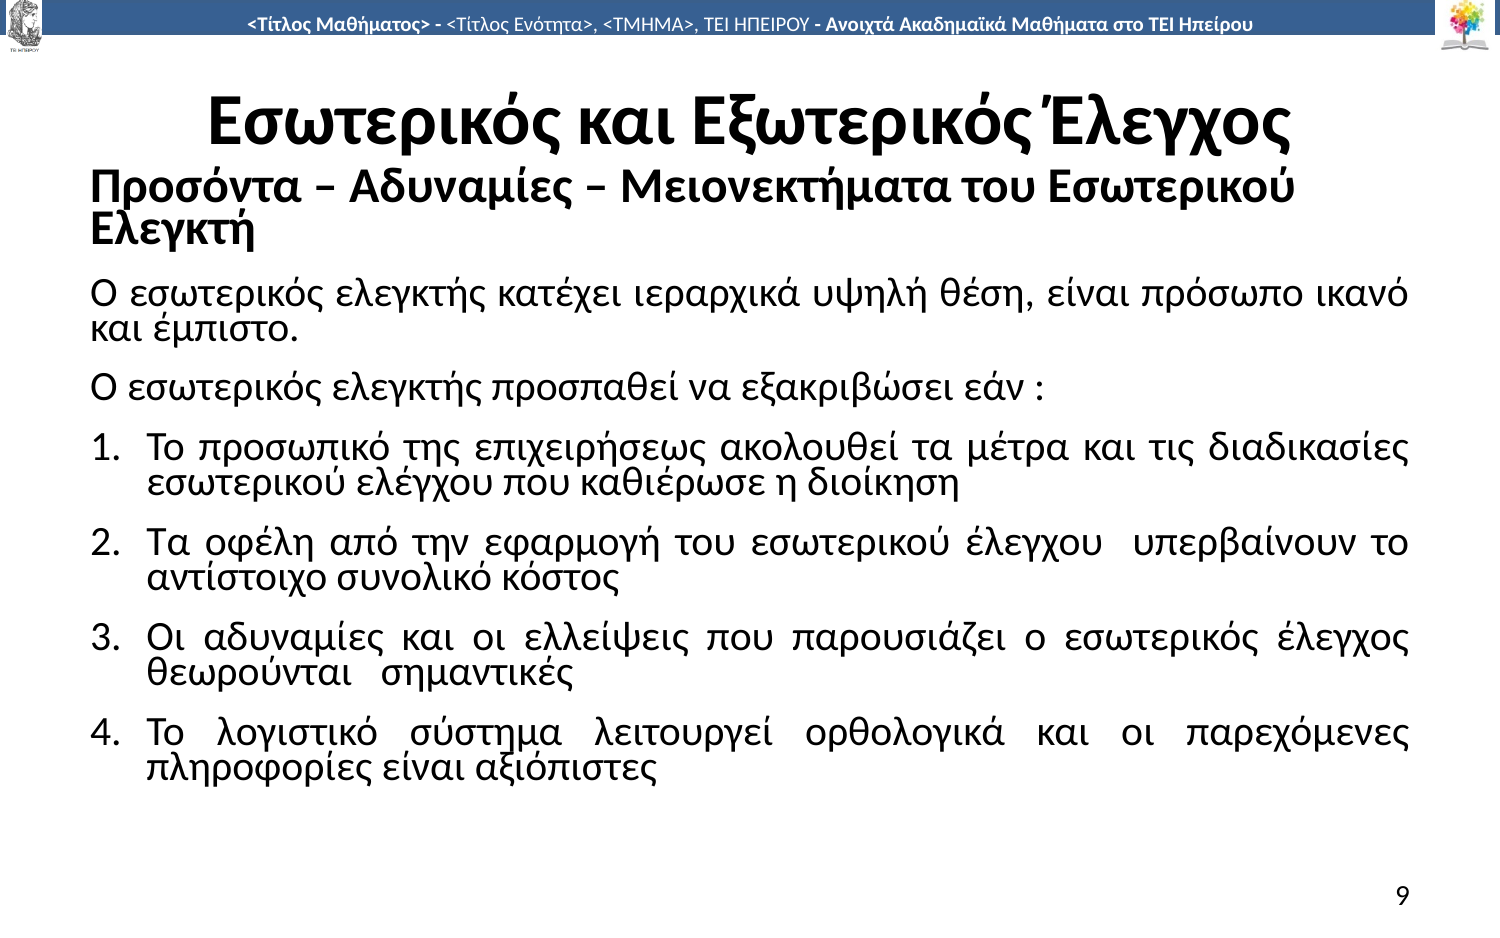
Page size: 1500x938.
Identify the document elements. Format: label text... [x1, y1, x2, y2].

list Προσόντα – Αδυναμίες – Μειονεκτήματα του Εσωτερικού Ελεγκτή Ο εσωτερικός ελεγκτής κατέχει ιεραρχικά υψηλή θέση, είναι πρόσωπο ικανό και έμπιστο. O εσωτερικός ελεγκτής προσπαθεί να εξακριβώσει εάν : Το προσωπικό της επιχειρήσεως ακολουθεί τα μέτρα και τις διαδικασίες εσωτερικού ελέγχου που καθιέρωσε η διοίκηση Τα οφέλη από την εφαρμογή του εσωτερικού έλεγχου υπερβαίνουν το αντίστοιχο συνολικό κόστος Οι αδυναμίες και οι ελλείψεις που παρουσιάζει ο εσωτερικός έλεγχος θεωρούνται σημαντικές Το λογιστικό σύστημα λειτουργεί ορθολογικά και οι παρεχόμενες πληροφορίες είναι αξιόπιστες [75, 161, 1425, 871]
title Εσωτερικός και Εξωτερικός Έλεγχος [75, 37, 1425, 161]
slide_number 9 [1074, 868, 1425, 919]
picture [1435, 0, 1495, 52]
picture [6, 0, 42, 54]
